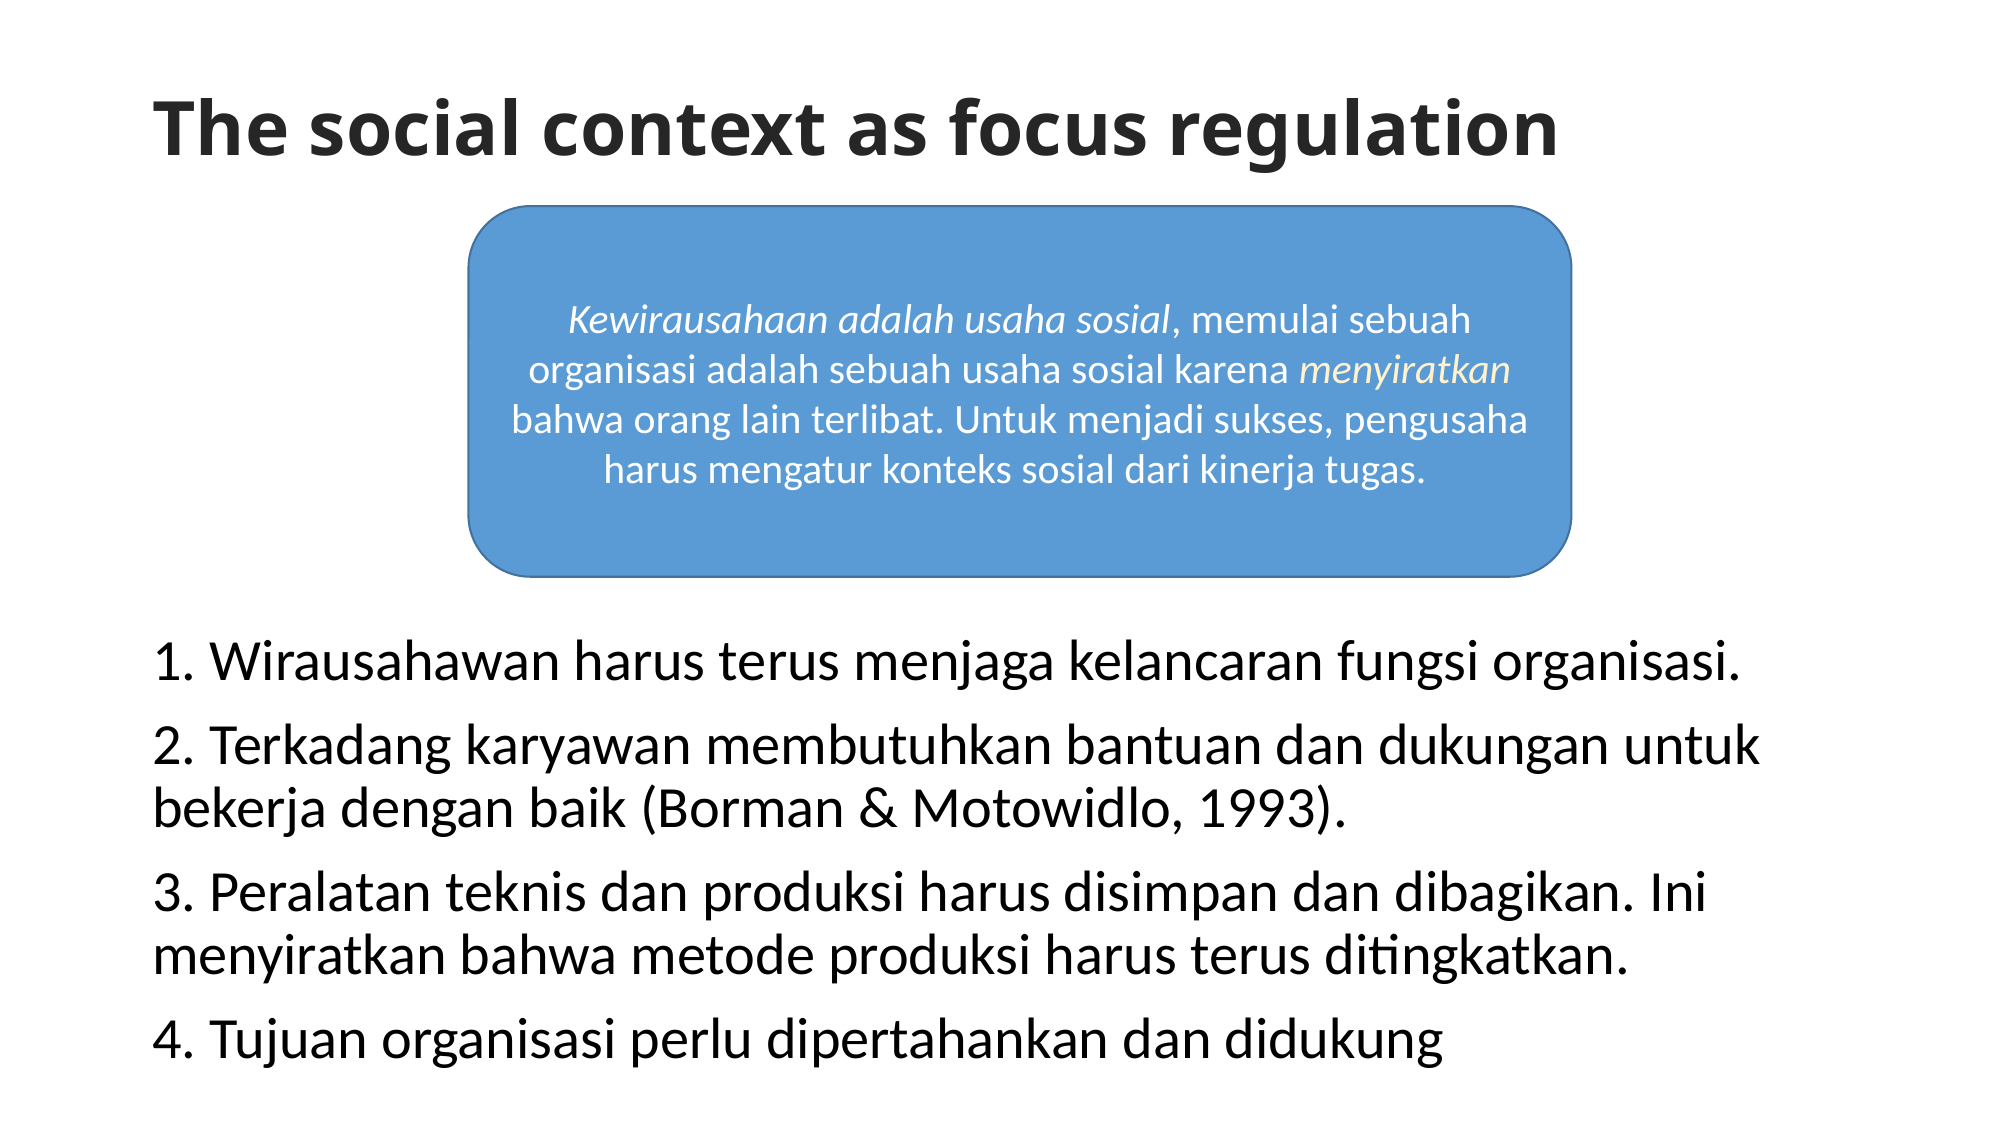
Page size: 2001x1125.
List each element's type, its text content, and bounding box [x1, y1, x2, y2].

list 1. Wirausahawan harus terus menjaga kelancaran fungsi organisasi. 2. Terkadang karyawan membutuhkan bantuan dan dukungan untuk bekerja dengan baik (Borman & Motowidlo, 1993). 3. Peralatan teknis dan produksi harus disimpan dan dibagikan. Ini menyiratkan bahwa metode produksi harus terus ditingkatkan. 4. Tujuan organisasi perlu dipertahankan dan didukung [137, 622, 1863, 1125]
title The social context as focus regulation [137, 22, 1863, 240]
text_box Kewirausahaan adalah usaha sosial, memulai sebuah organisasi adalah sebuah usaha sosial karena menyiratkan bahwa orang lain terlibat. Untuk menjadi sukses, pengusaha harus mengatur konteks sosial dari kinerja tugas. [467, 205, 1573, 578]
